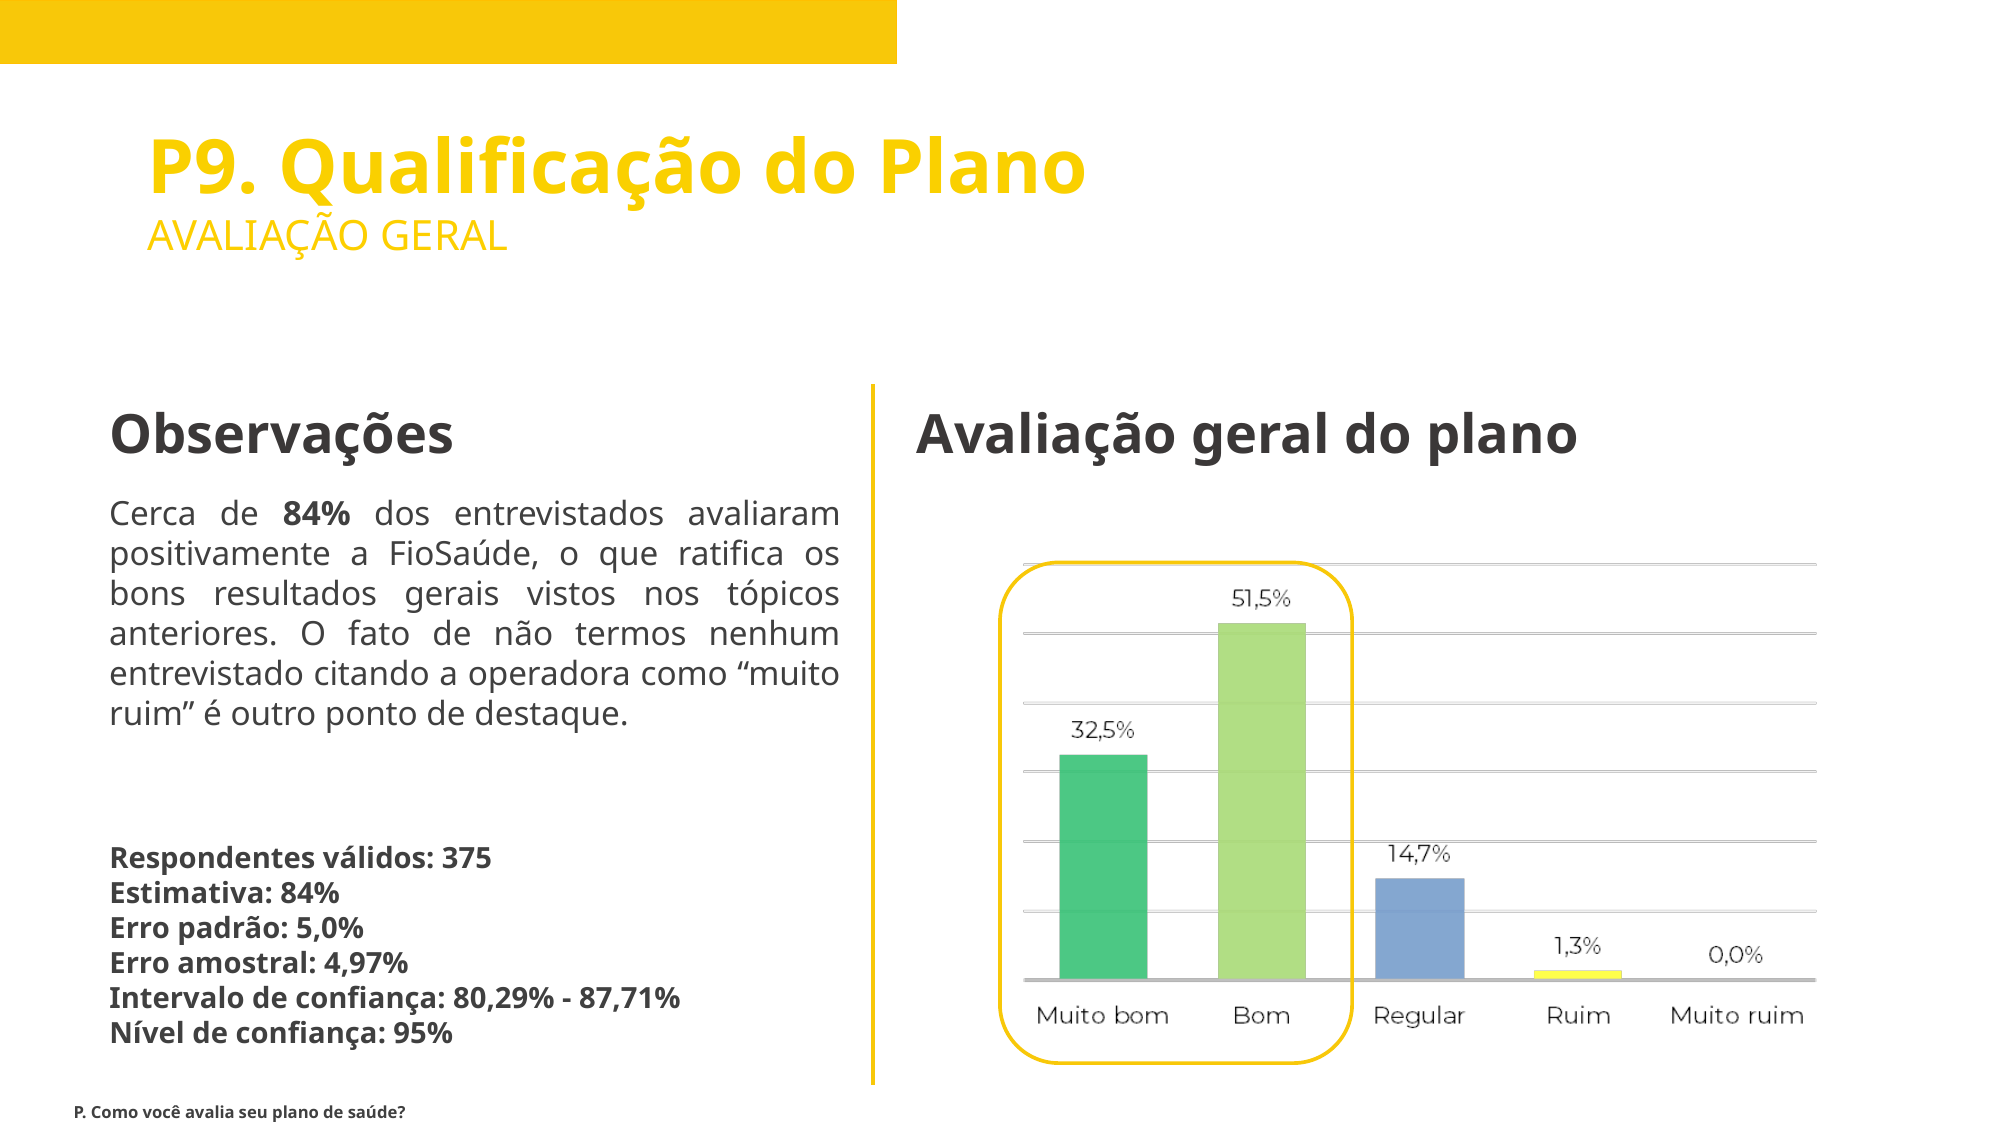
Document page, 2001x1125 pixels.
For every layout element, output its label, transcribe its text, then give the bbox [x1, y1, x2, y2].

text_box [0, 0, 897, 64]
text_box P. Como você avalia seu plano de saúde? [58, 1094, 2000, 1125]
text_box Cerca de 84% dos entrevistados avaliaram positivamente a FioSaúde, o que ratifica os bons resultados gerais vistos nos tópicos anteriores. O fato de não termos nenhum entrevistado citando a operadora como “muito ruim” é outro ponto de destaque. [94, 484, 857, 740]
text_box P9. Qualificação do Plano AVALIAÇÃO GERAL [132, 111, 1213, 266]
text_box Respondentes válidos: 375 Estimativa: 84% Erro padrão: 5,0% Erro amostral: 4,97% Intervalo de confiança: 80,29% - 87,71% Nível de confiança: 95% [94, 832, 723, 1057]
text_box [1014, 1045, 1338, 1065]
text_box Avaliação geral do plano [901, 392, 1963, 472]
text_box Observações [94, 392, 723, 472]
picture [999, 539, 1841, 1045]
